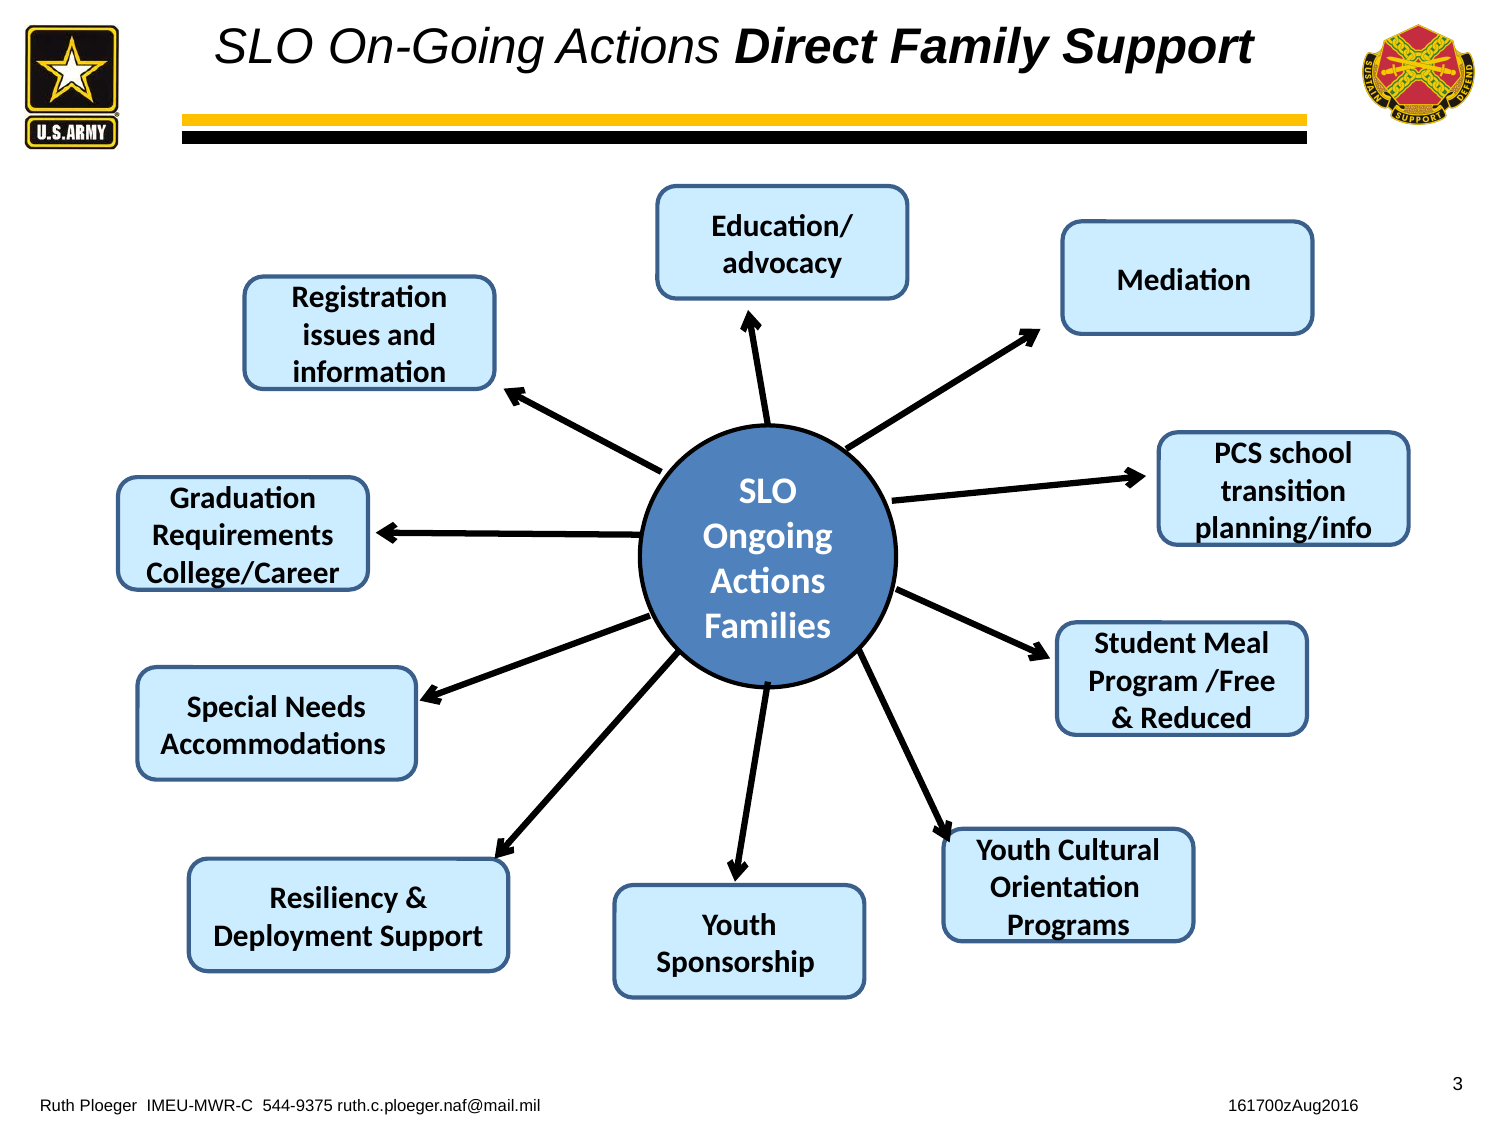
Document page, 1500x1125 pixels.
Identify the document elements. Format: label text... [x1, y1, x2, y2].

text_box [503, 388, 662, 473]
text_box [845, 328, 1041, 450]
text_box PCS school transition planning/info [1156, 430, 1411, 547]
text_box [419, 615, 651, 701]
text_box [734, 687, 769, 882]
text_box 161700zAug2016 [1137, 1087, 1438, 1122]
text_box Student Meal Program /Free & Reduced [1054, 620, 1310, 737]
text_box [747, 309, 769, 426]
text_box Mediation [1060, 219, 1315, 336]
text_box Resiliency & Deployment Support [186, 856, 511, 974]
text_box Special Needs Accommodations [135, 664, 419, 782]
text_box Graduation Requirements College/Career [115, 475, 371, 592]
text_box SLO Ongoing Actions Families [637, 423, 899, 690]
picture [24, 24, 120, 150]
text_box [891, 475, 1147, 501]
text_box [895, 588, 1051, 659]
text_box Ruth Ploeger IMEU-MWR-C 544-9375 ruth.c.ploeger.naf@mail.mil [24, 1087, 575, 1122]
text_box Education/ advocacy [655, 183, 910, 301]
text_box SLO On-Going Actions Direct Family Support [174, 12, 1307, 82]
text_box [494, 649, 680, 859]
text_box Youth Cultural Orientation Programs [941, 826, 1196, 944]
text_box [858, 648, 950, 843]
text_box Youth Sponsorship [612, 882, 867, 1000]
text_box Registration issues and information [242, 274, 497, 392]
text_box 3 [1437, 1064, 1478, 1102]
picture [1362, 24, 1475, 125]
